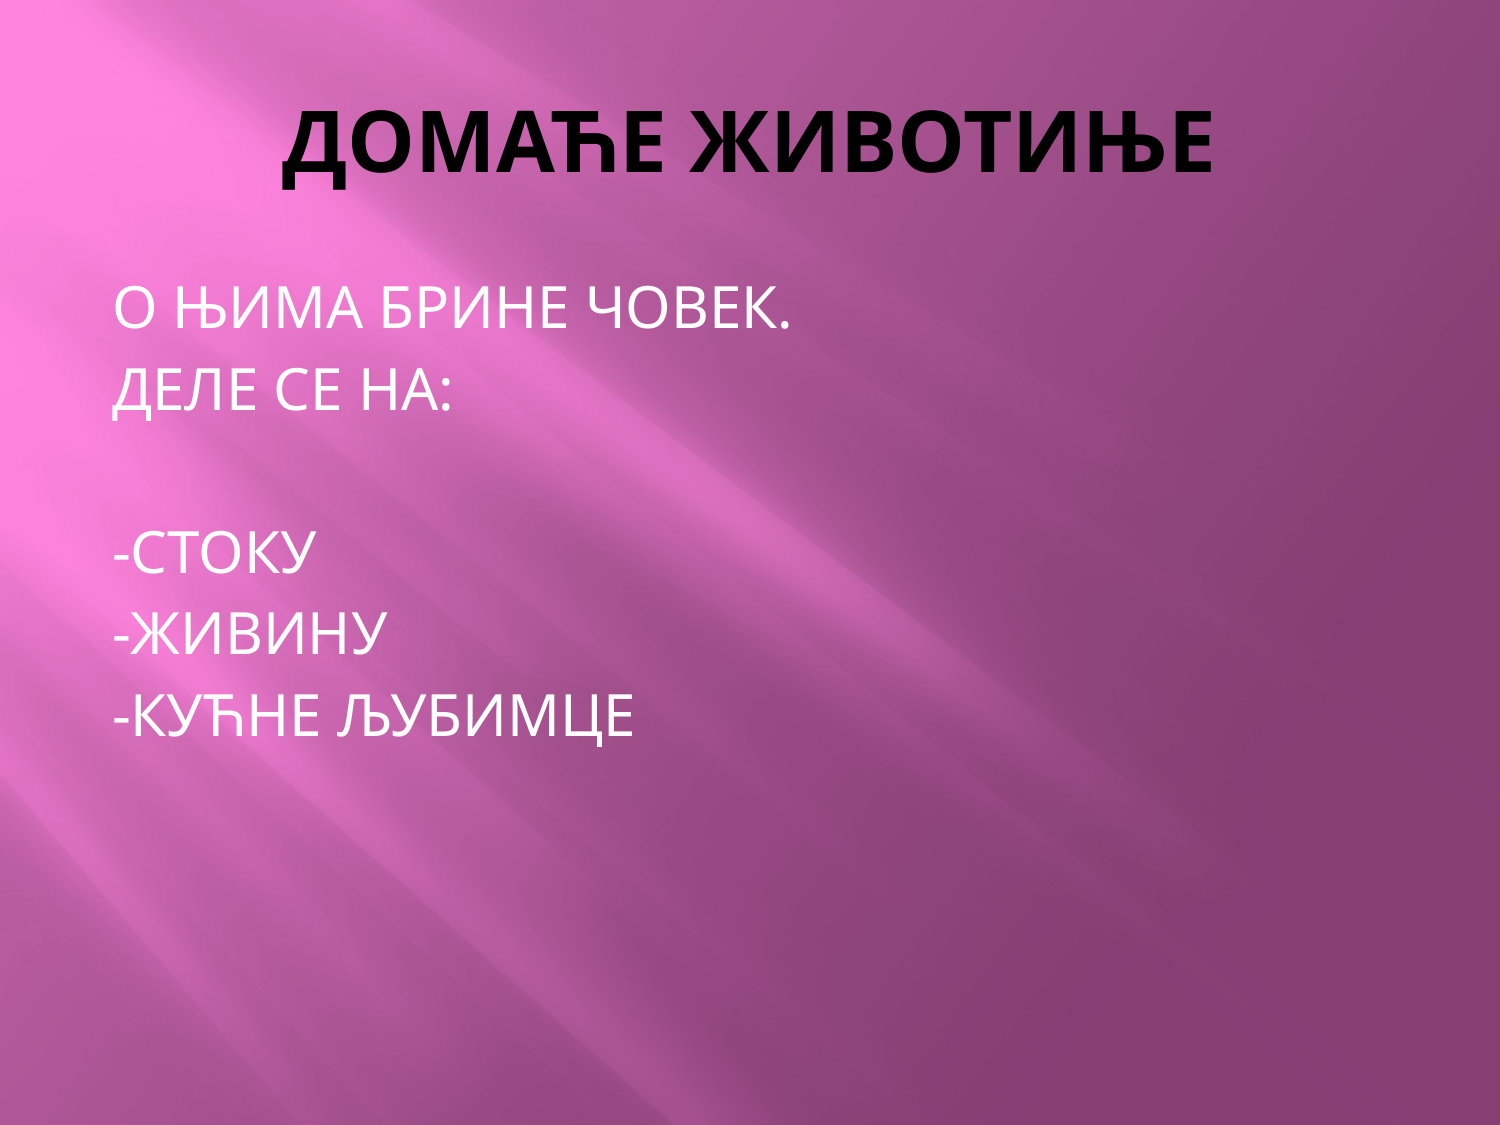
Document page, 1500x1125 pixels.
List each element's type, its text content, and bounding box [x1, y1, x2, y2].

title ДОМАЋЕ ЖИВОТИЊЕ [75, 45, 1425, 233]
list О ЊИМА БРИНЕ ЧОВЕК. ДЕЛЕ СЕ НА: -СТОКУ -ЖИВИНУ -КУЋНЕ ЉУБИМЦЕ [75, 262, 1425, 1035]
